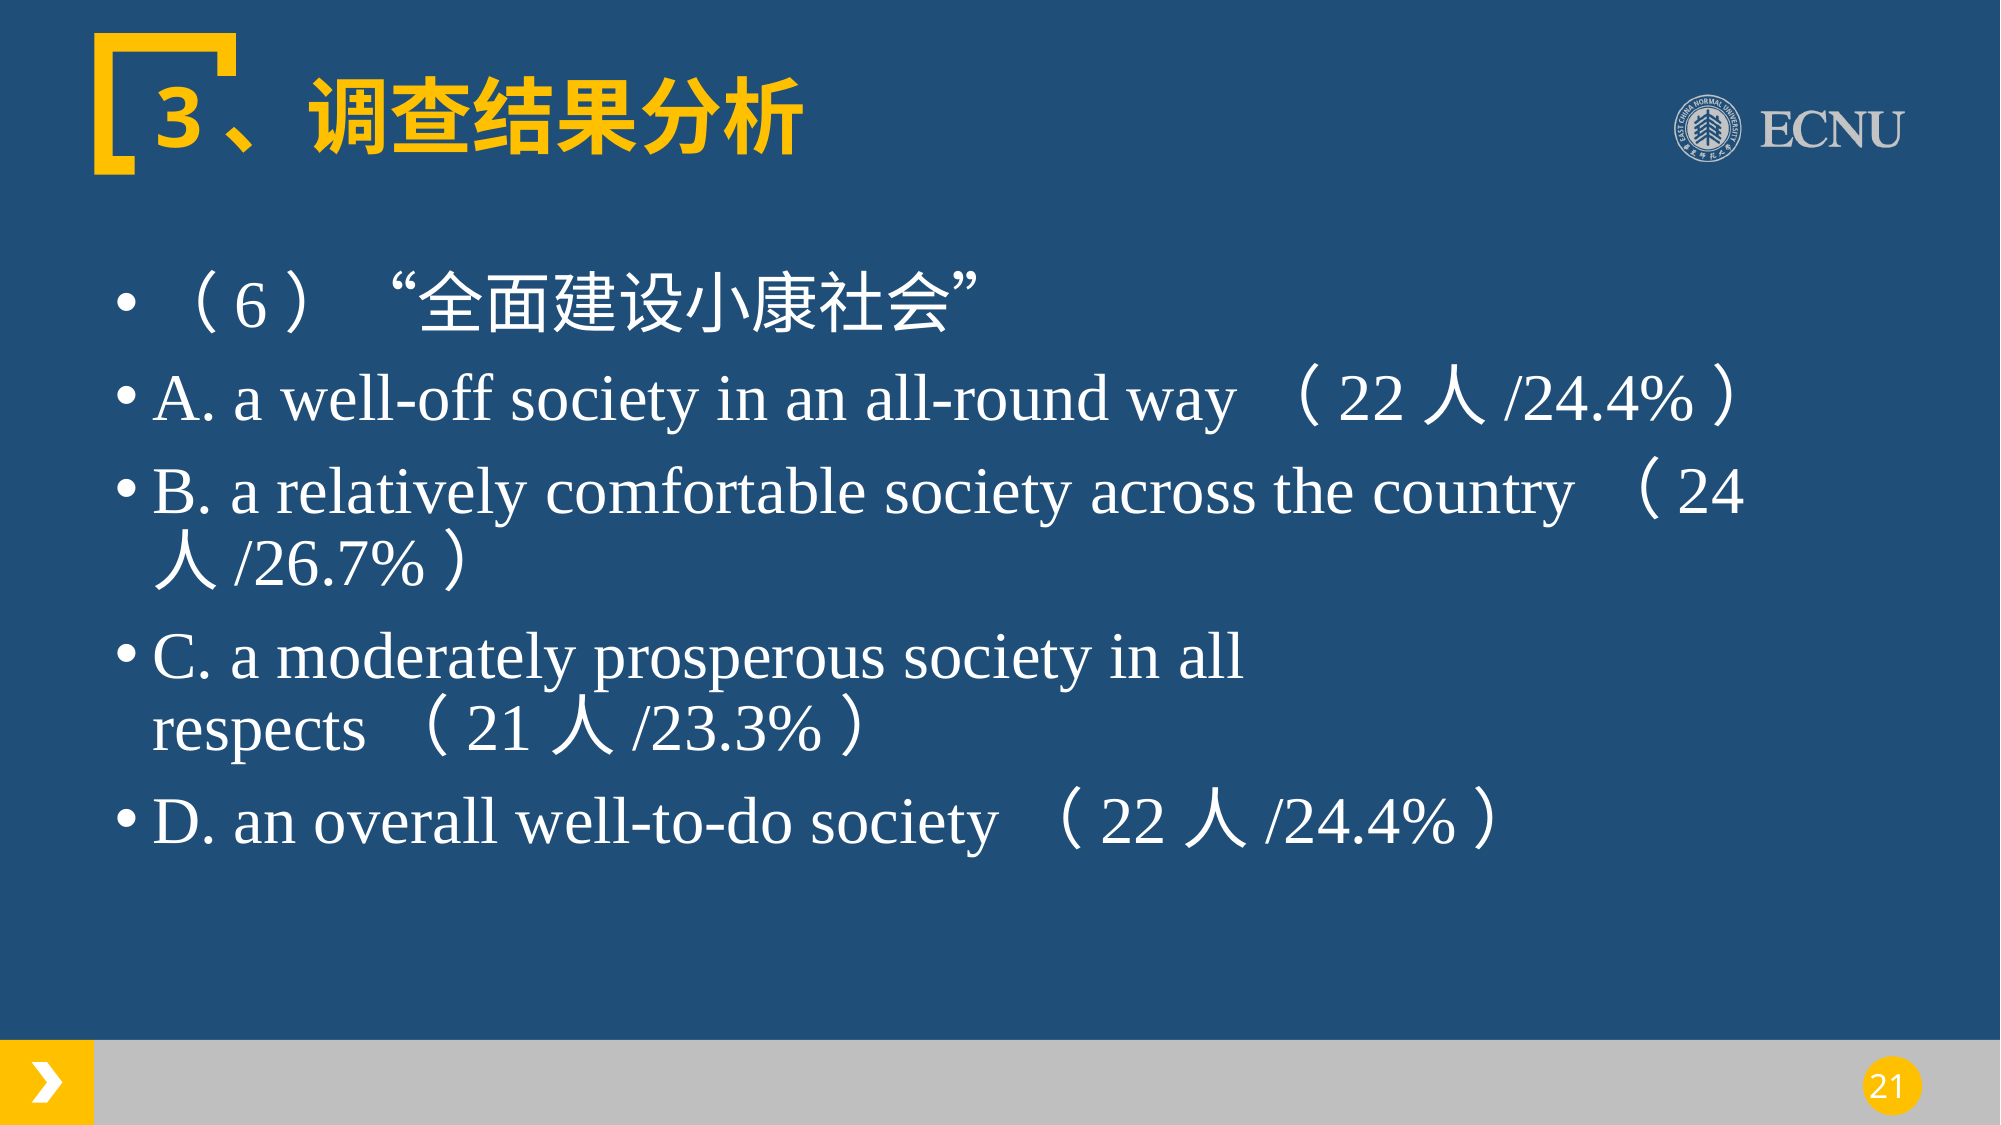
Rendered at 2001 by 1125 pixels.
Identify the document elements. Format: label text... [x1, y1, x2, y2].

list （6）“全面建设小康社会” A. a well-off society in an all-round way（22人/24.4%） B. a relatively comfortable society across the country（24人/26.7%） C. a moderately prosperous society in all respects（21人/23.3%） D. an overall well-to-do society（22人/24.4%） [99, 262, 1900, 1005]
title 3、调查结果分析 [140, 68, 1941, 257]
